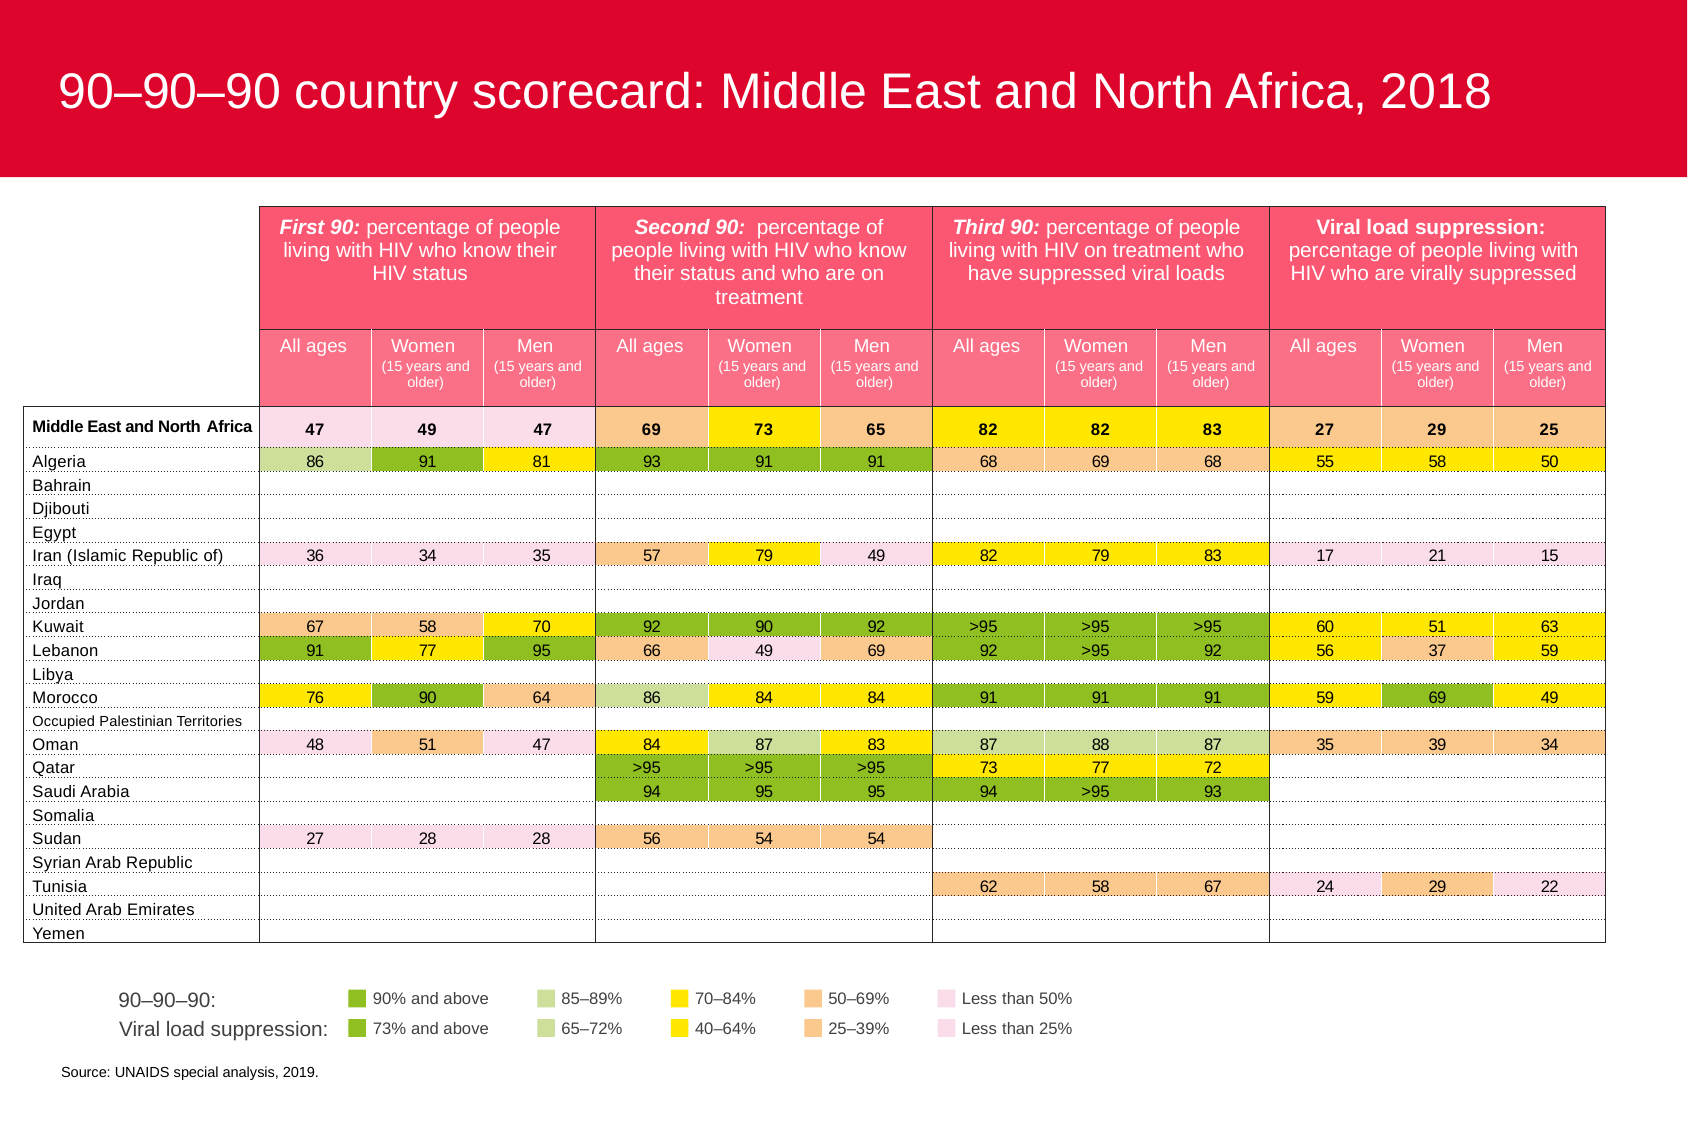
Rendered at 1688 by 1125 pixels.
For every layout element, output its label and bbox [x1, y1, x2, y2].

text_box [0, 0, 1688, 1081]
